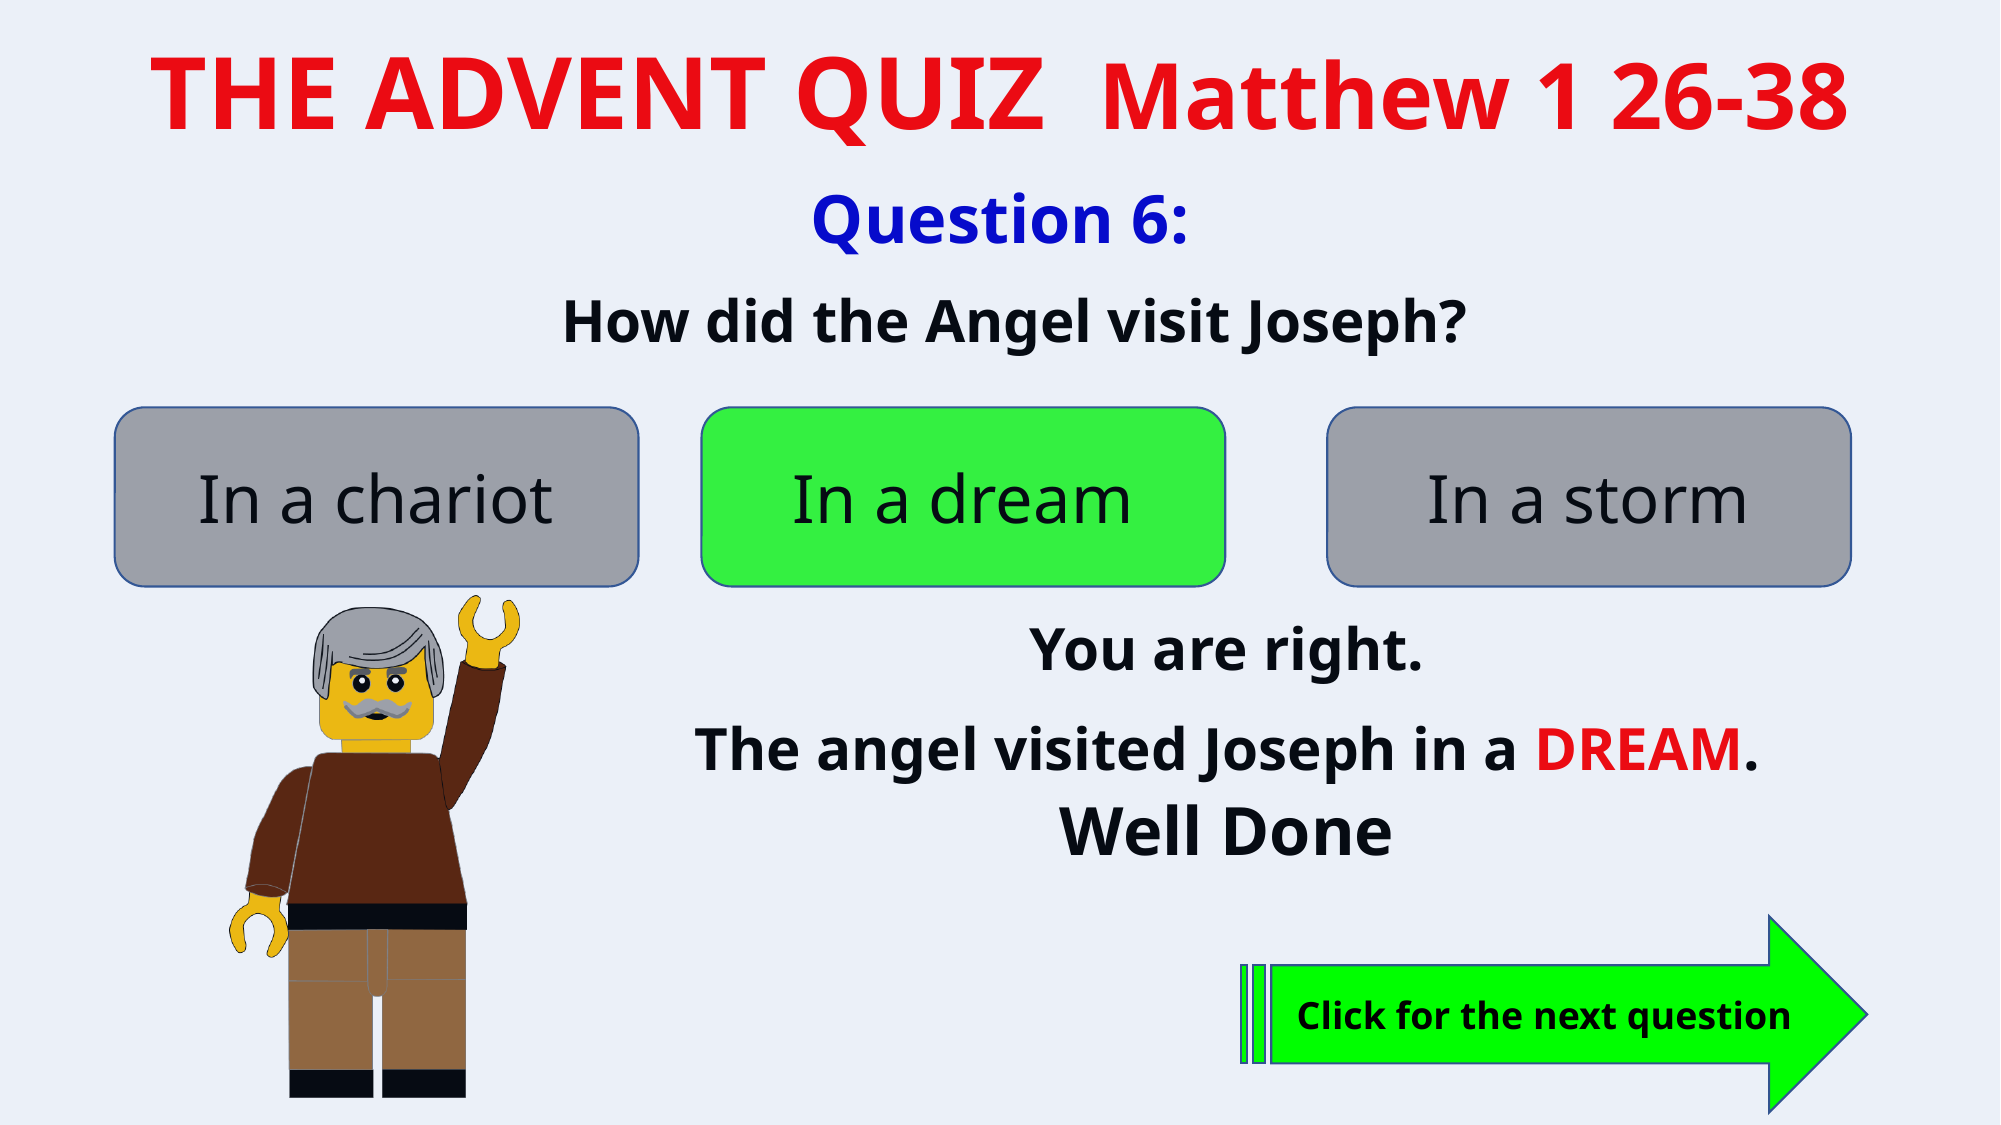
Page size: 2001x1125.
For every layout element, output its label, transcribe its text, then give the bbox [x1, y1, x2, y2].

text_box Click for the next question [1270, 913, 1869, 1116]
picture [229, 595, 520, 1098]
text_box Click for the next question [1240, 964, 1248, 1064]
text_box [0, 0, 2000, 1125]
text_box Click for the next question [1252, 964, 1266, 1064]
